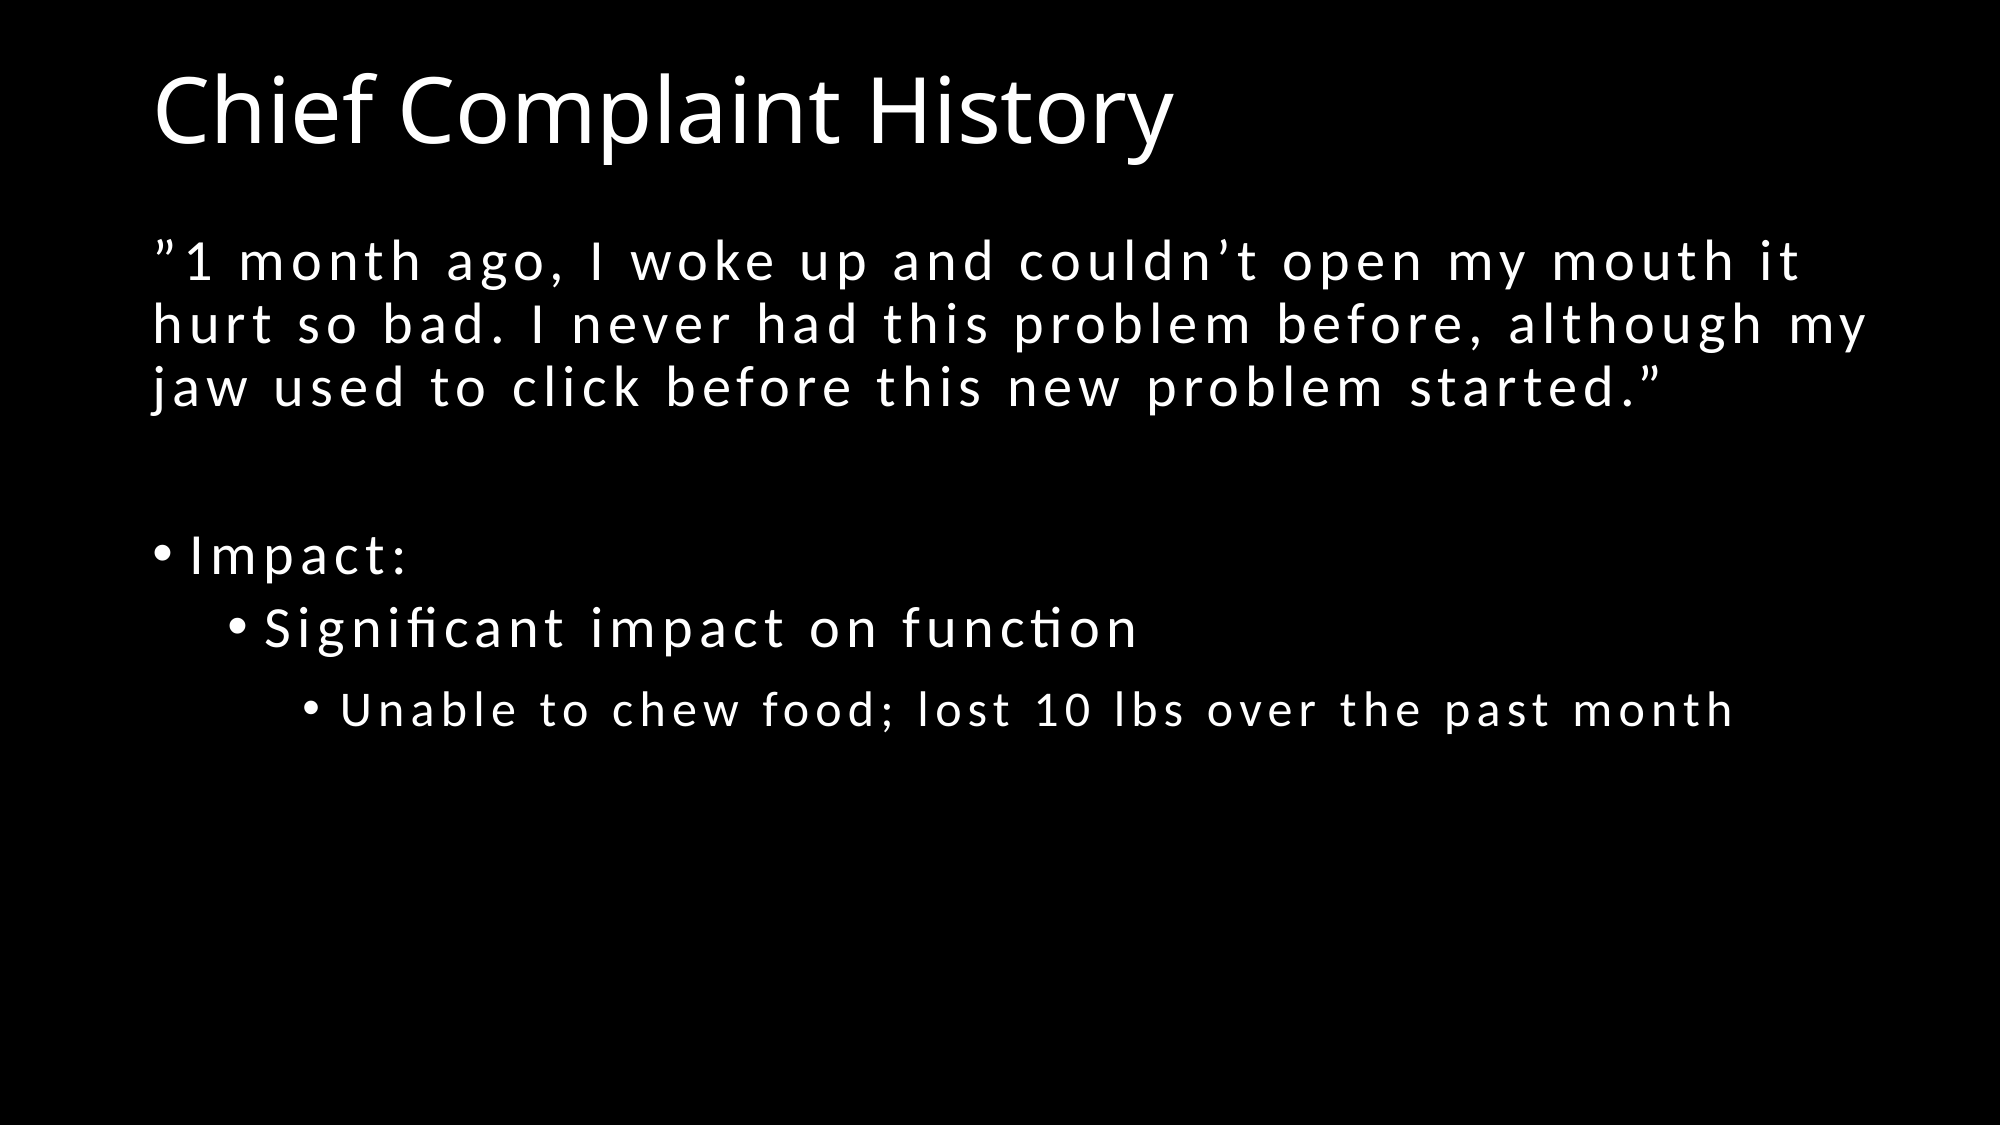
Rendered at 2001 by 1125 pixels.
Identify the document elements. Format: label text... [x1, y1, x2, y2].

title Chief Complaint History [137, 5, 1863, 223]
list ”1 month ago, I woke up and couldn’t open my mouth it hurt so bad. I never had this problem before, although my jaw used to click before this new problem started.” Impact: Significant impact on function Unable to chew food; lost 10 lbs over the past month [137, 223, 1906, 1014]
